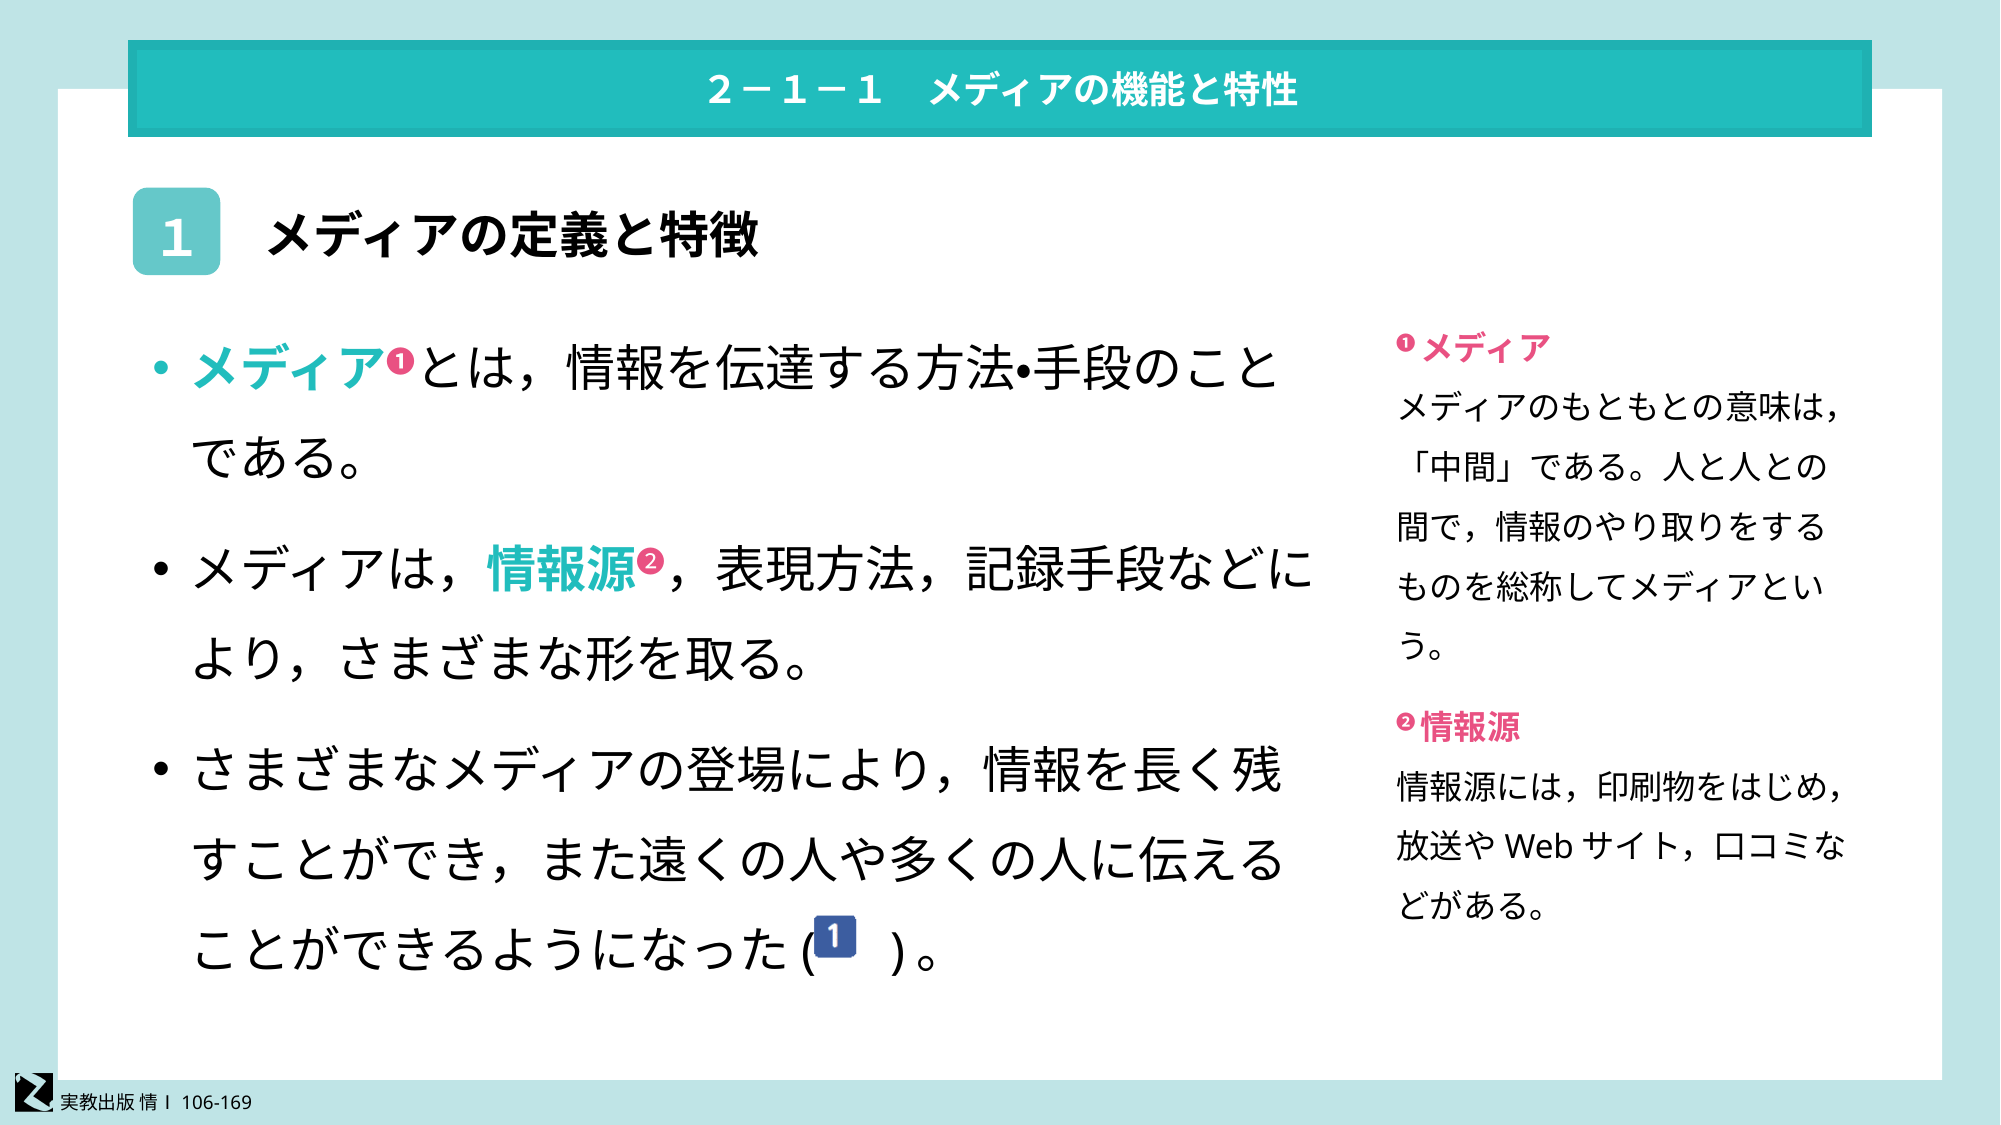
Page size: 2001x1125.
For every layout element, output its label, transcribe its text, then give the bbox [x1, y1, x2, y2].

text_box メディアの定義と特徴 [248, 196, 775, 271]
text_box ❶メディア メディアのもともとの意味は，「中間」である。人と人との間で，情報のやり取りをするものを総称してメディアという。 ❷情報源 情報源には，印刷物をはじめ，放送やWebサイト，口コミなどがある。 [1381, 299, 1863, 1048]
text_box １ [137, 199, 218, 275]
text_box メディア❶とは，情報を伝達する方法・手段のことである。 メディアは，情報源❷，表現方法，記録手段などにより，さまざまな形を取る。 さまざまなメディアの登場により，情報を長く残すことができ，また遠くの人や多くの人に伝えることができるようになった( )。 [137, 299, 1345, 1048]
picture [807, 906, 866, 965]
